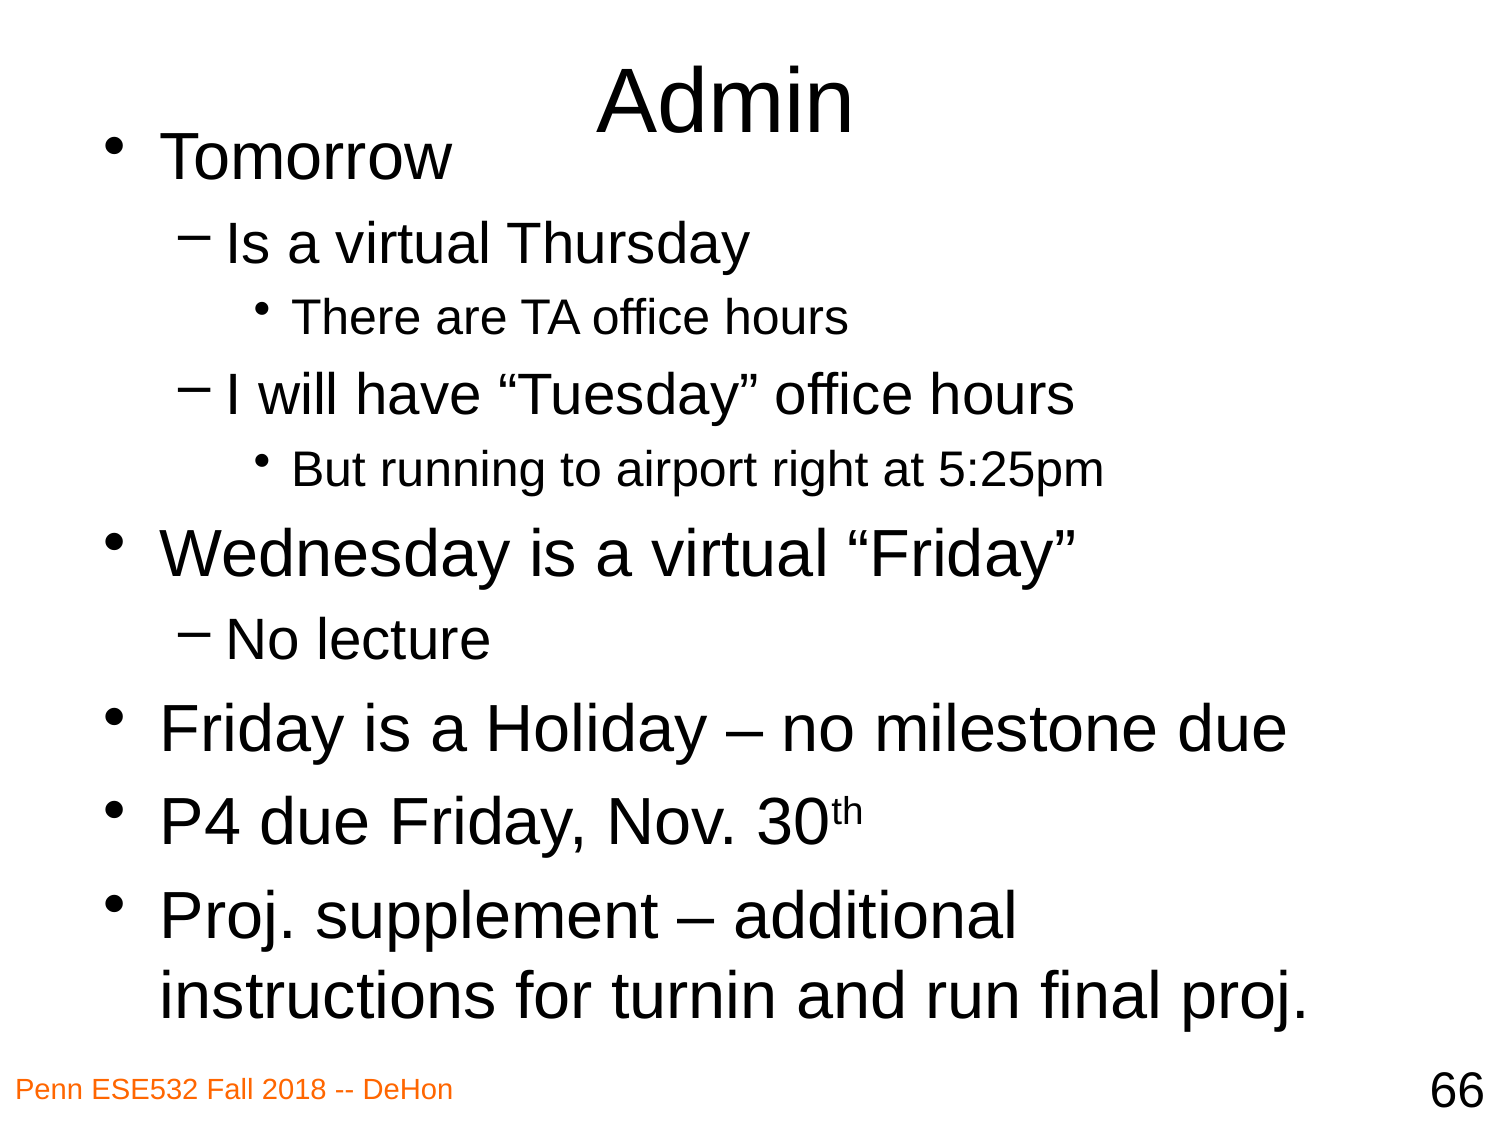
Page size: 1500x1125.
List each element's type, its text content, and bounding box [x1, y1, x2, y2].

title Admin [88, 1, 1364, 105]
list Tomorrow Is a virtual Thursday There are TA office hours I will have “Tuesday” office hours But running to airport right at 5:25pm Wednesday is a virtual “Friday” No lecture Friday is a Holiday – no milestone due P4 due Friday, Nov. 30th Proj. supplement – additional instructions for turnin and run final proj. [88, 105, 1364, 881]
slide_number 66 [1187, 1049, 1500, 1125]
slide_number Penn ESE532 Fall 2018 -- DeHon [0, 1062, 576, 1125]
